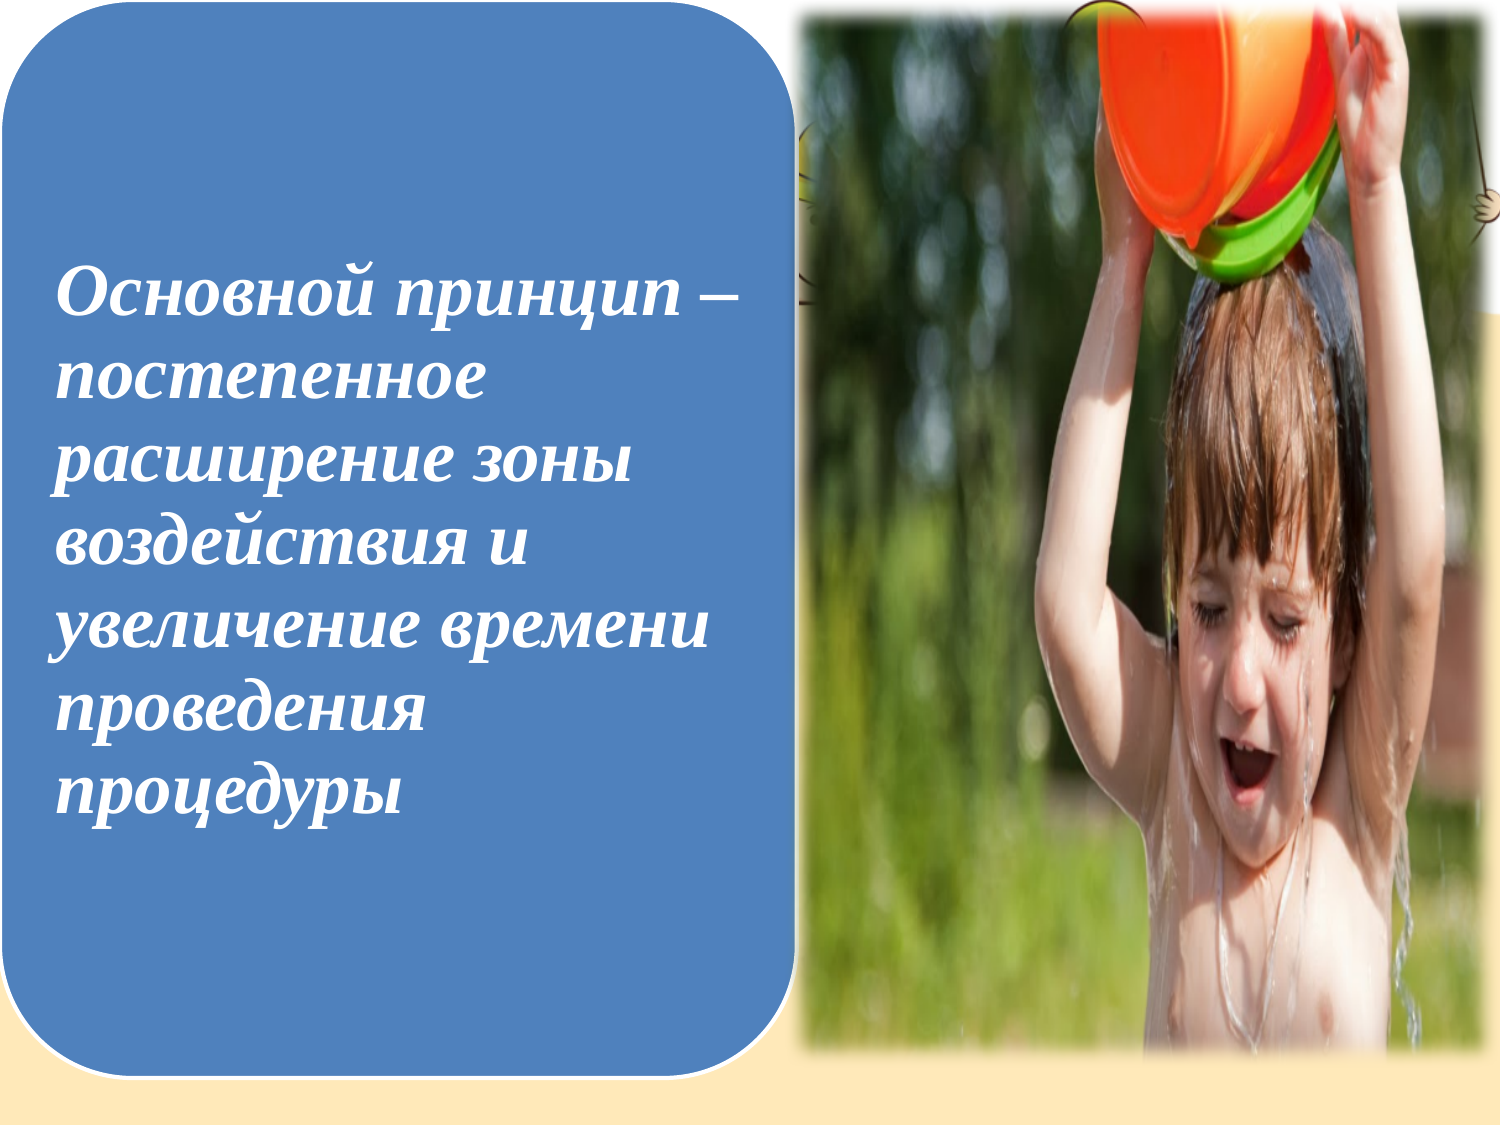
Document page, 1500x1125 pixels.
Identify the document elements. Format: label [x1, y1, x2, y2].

picture [0, 0, 1500, 1125]
text_box [0, 0, 798, 1079]
